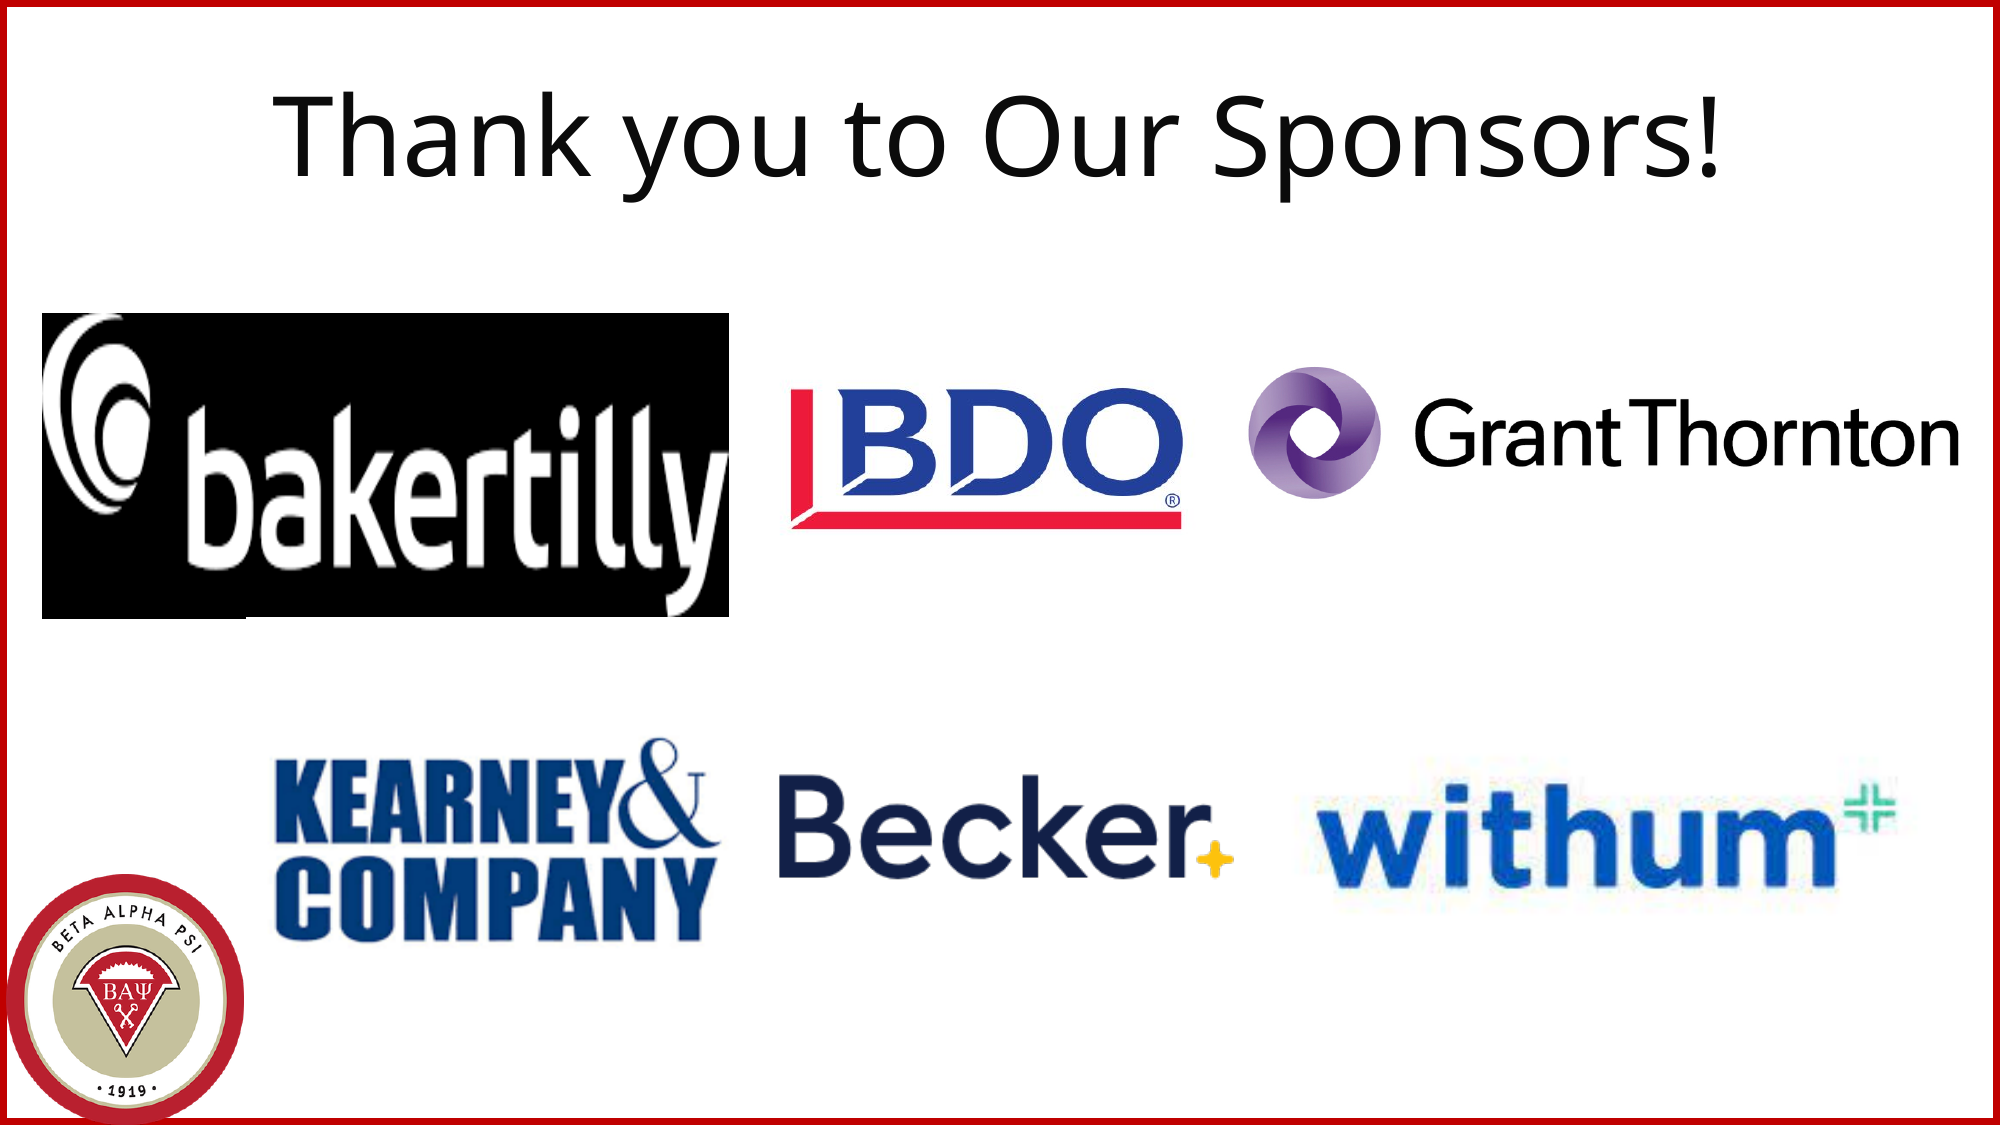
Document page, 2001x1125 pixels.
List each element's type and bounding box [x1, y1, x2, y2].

picture [5, 237, 1982, 1125]
text_box [0, 0, 2000, 1125]
